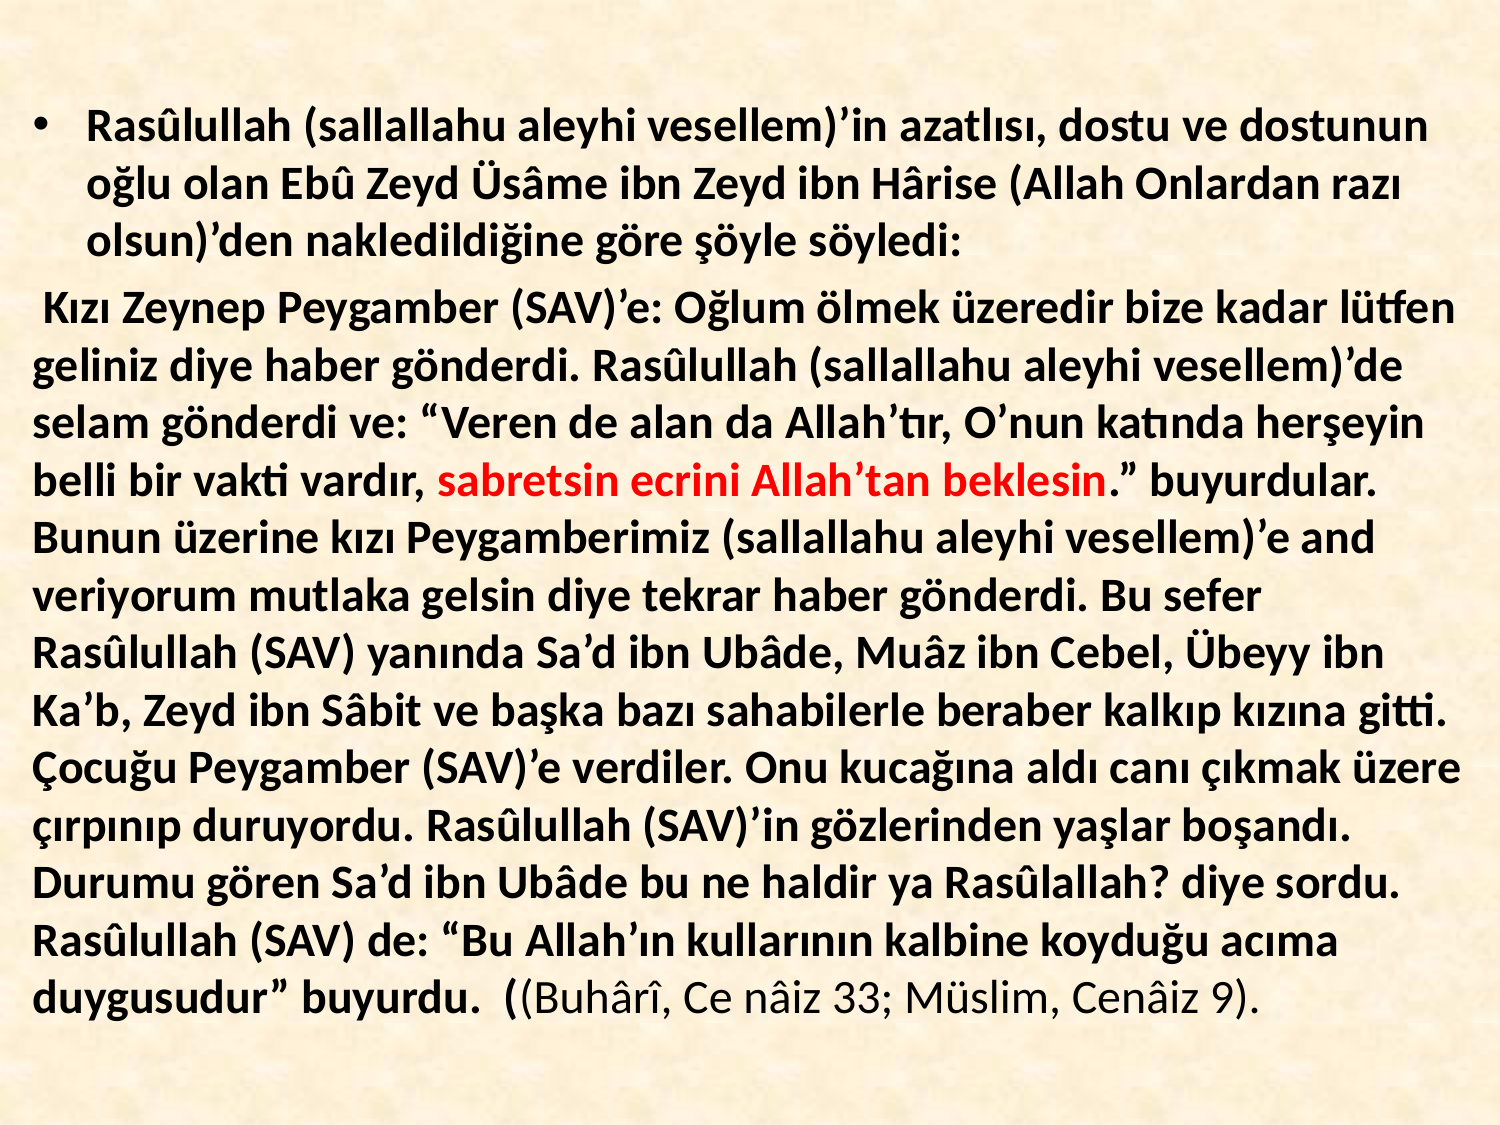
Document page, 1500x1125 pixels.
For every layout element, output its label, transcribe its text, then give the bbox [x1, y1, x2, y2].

list Rasûlullah (sallallahu aleyhi vesellem)’in azatlısı, dostu ve dostunun oğlu olan Ebû Zeyd Üsâme ibn Zeyd ibn Hârise (Allah Onlardan razı olsun)’den nakledildiğine göre şöyle söyledi: Kızı Zeynep Peygamber (SAV)’e: Oğlum ölmek üzeredir bize kadar lütfen geliniz diye haber gönderdi. Rasûlullah (sallallahu aleyhi vesellem)’de selam gönderdi ve: “Veren de alan da Allah’tır, O’nun katında herşeyin belli bir vakti vardır, sabretsin ecrini Allah’tan beklesin.” buyurdular. Bunun üzerine kızı Peygamberimiz (sallallahu aleyhi vesellem)’e and veriyorum mutlaka gelsin diye tekrar haber gönderdi. Bu sefer Rasûlullah (SAV) yanında Sa’d ibn Ubâde, Muâz ibn Cebel, Übeyy ibn Ka’b, Zeyd ibn Sâbit ve başka bazı sahabilerle beraber kalkıp kızına gitti. Çocuğu Peygamber (SAV)’e verdiler. Onu kucağına aldı canı çıkmak üzere çırpınıp duruyordu. Rasûlullah (SAV)’in gözlerinden yaşlar boşandı. Durumu gören Sa’d ibn Ubâde bu ne haldir ya Rasûlallah? diye sordu. Rasûlullah (SAV) de: “Bu Allah’ın kullarının kalbine koyduğu acıma duygusudur” buyurdu. ((Buhârî, Ce nâiz 33; Müslim, Cenâiz 9). [17, 19, 1483, 1106]
picture [0, 0, 1500, 1125]
